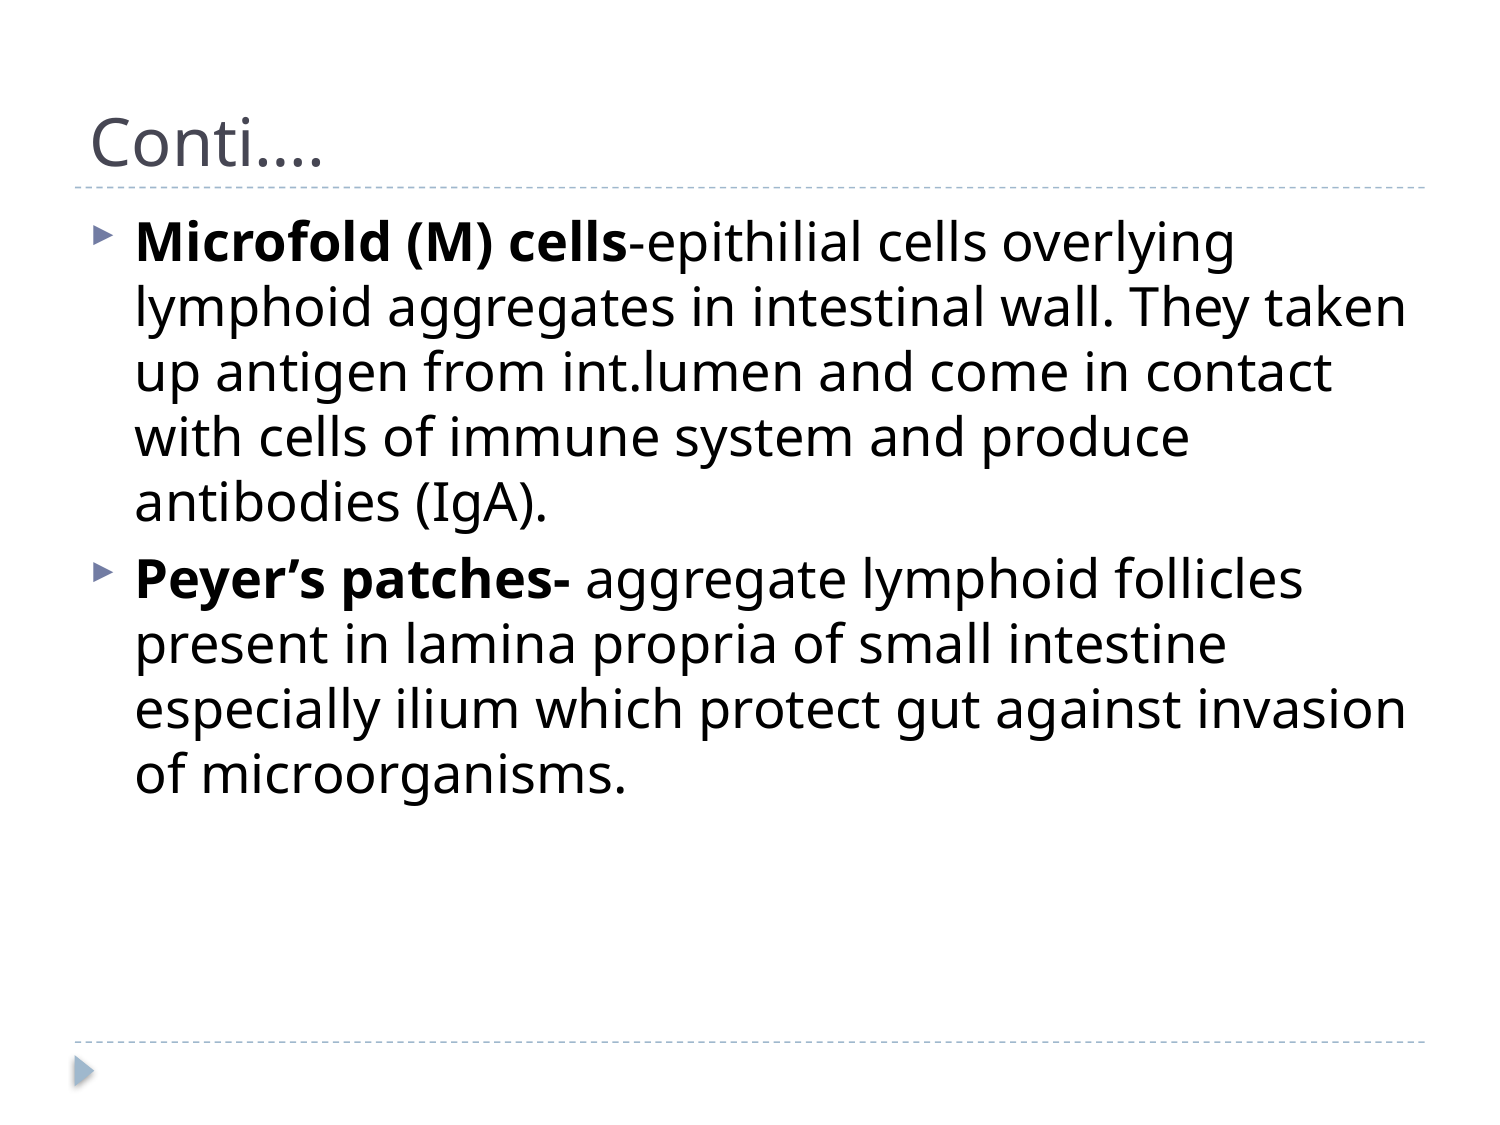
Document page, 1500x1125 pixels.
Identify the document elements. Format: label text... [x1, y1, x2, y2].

title Conti…. [75, 24, 1425, 188]
list Microfold (M) cells-epithilial cells overlying lymphoid aggregates in intestinal wall. They taken up antigen from int.lumen and come in contact with cells of immune system and produce antibodies (IgA). Peyer’s patches- aggregate lymphoid follicles present in lamina propria of small intestine especially ilium which protect gut against invasion of microorganisms. [75, 200, 1425, 1010]
